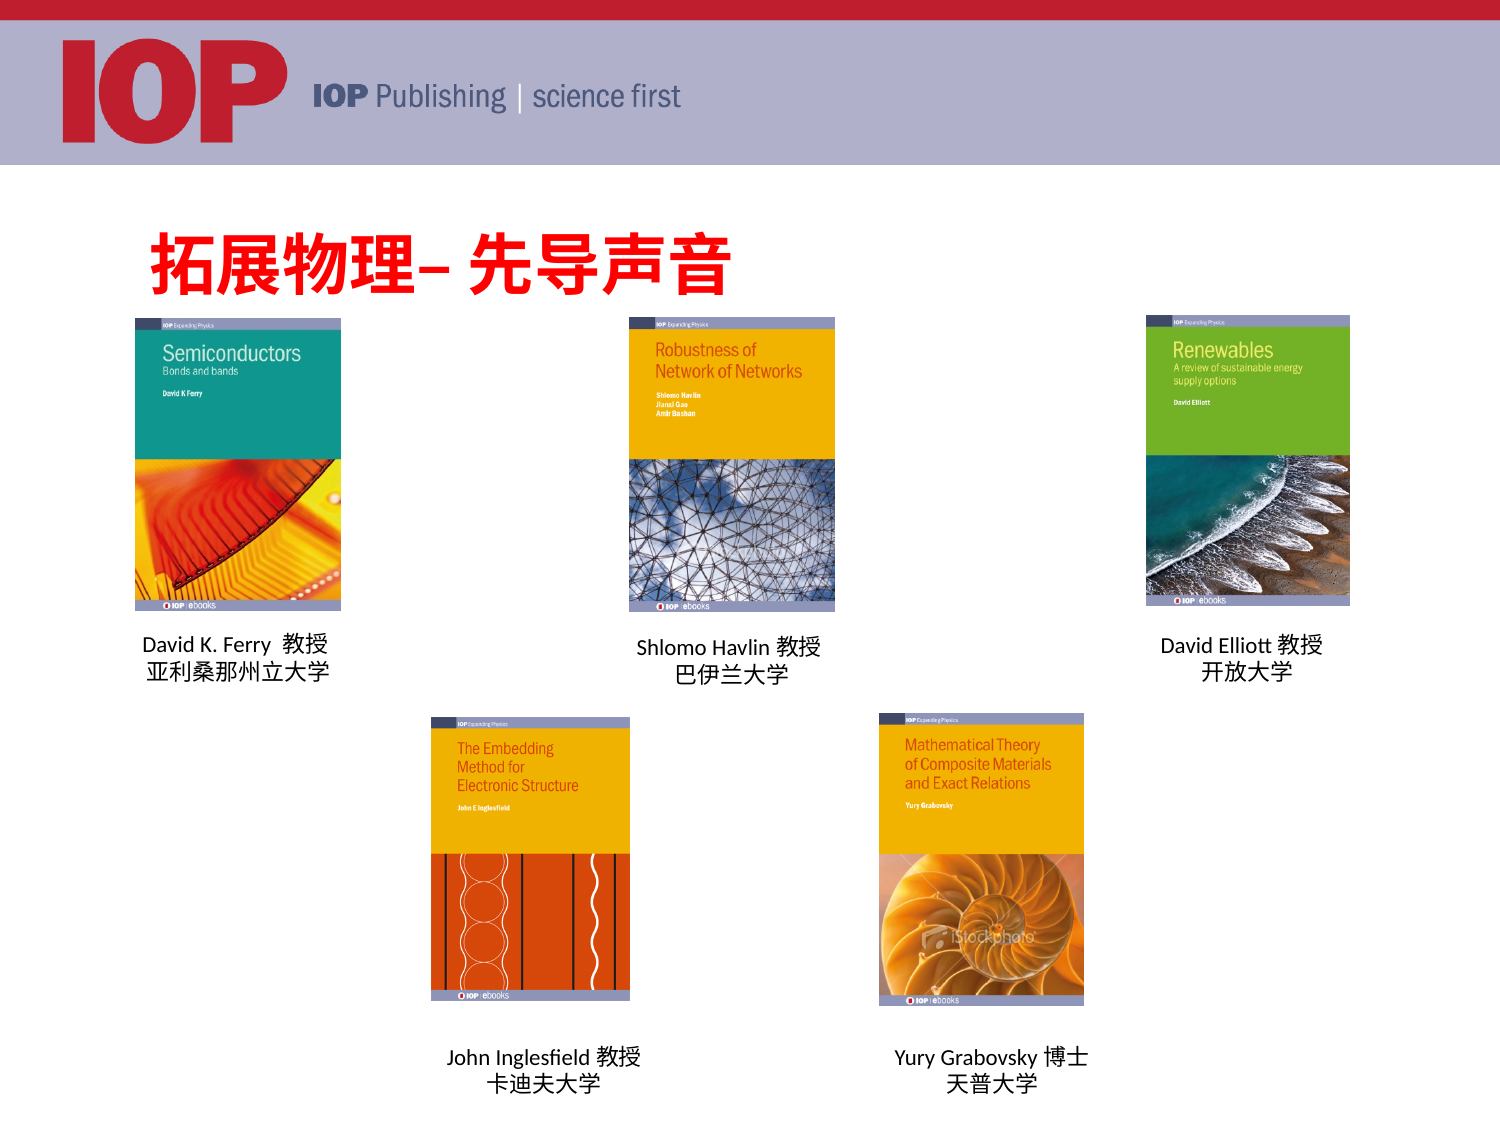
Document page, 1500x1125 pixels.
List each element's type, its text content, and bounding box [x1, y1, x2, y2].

picture [135, 318, 341, 611]
picture [1146, 315, 1350, 606]
text_box David K. Ferry 教授 亚利桑那州立大学 [101, 622, 375, 693]
text_box Shlomo Havlin教授 巴伊兰大学 [542, 625, 921, 696]
picture [629, 316, 835, 612]
picture [879, 713, 1084, 1006]
text_box David Elliott教授 开放大学 [1110, 622, 1384, 693]
title 拓展物理– 先导声音 [134, 224, 1459, 300]
text_box John Inglesfield教授 卡迪夫大学 [325, 1034, 763, 1105]
text_box Yury Grabovsky博士 天普大学 [820, 1034, 1164, 1105]
picture [0, 0, 1500, 165]
picture [430, 717, 630, 1001]
